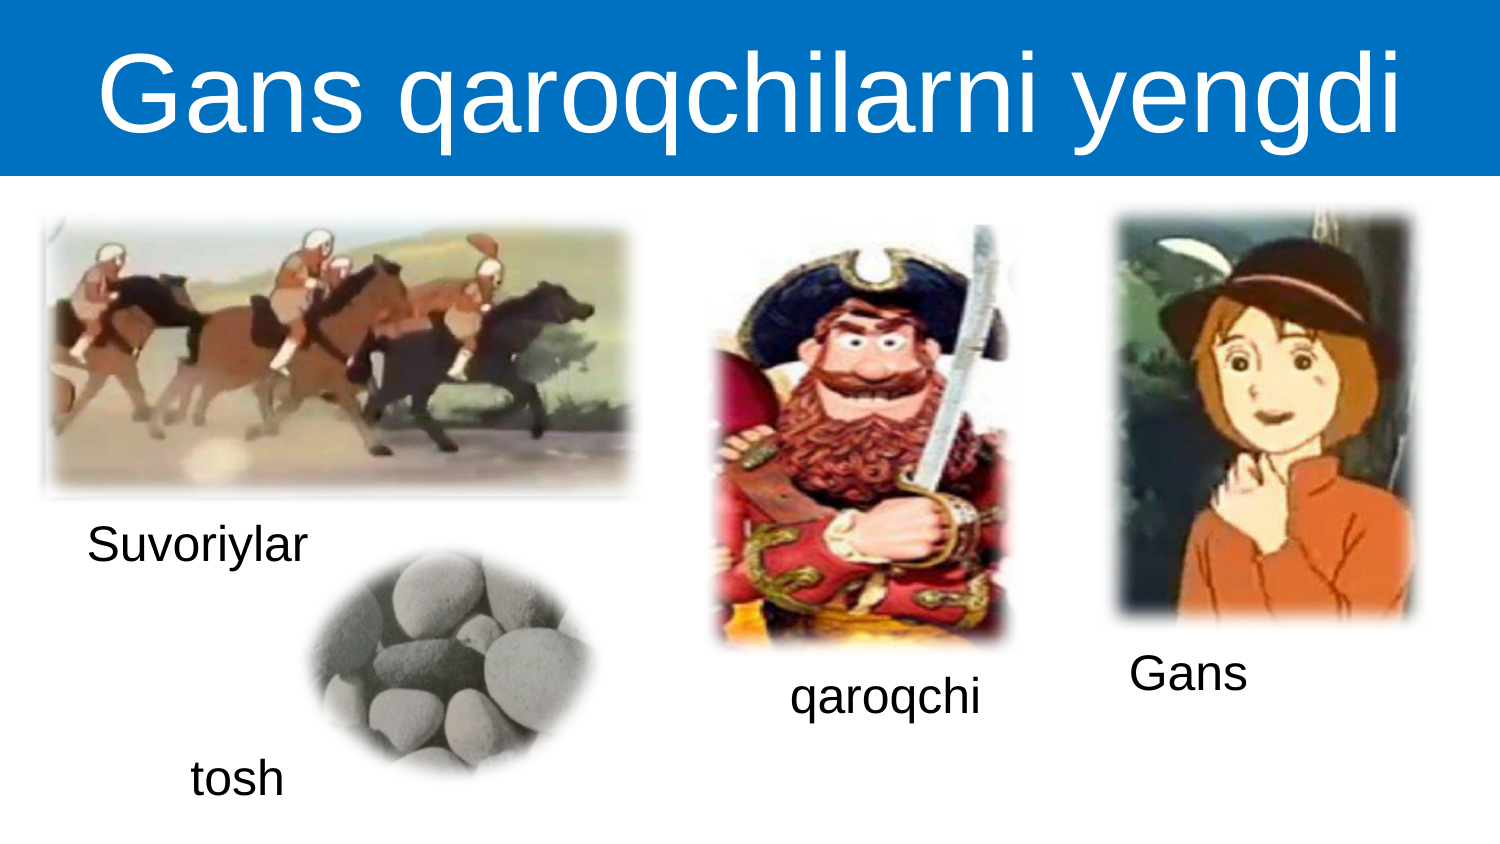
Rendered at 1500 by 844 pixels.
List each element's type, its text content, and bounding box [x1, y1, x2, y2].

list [292, 538, 607, 790]
picture [1101, 198, 1428, 633]
text_box tosh [175, 738, 340, 813]
picture [702, 210, 1020, 657]
text_box Suvoriylar [71, 512, 324, 579]
text_box Gans [1114, 641, 1264, 708]
title Gans qaroqchilarni yengdi [0, 0, 1500, 176]
text_box qaroqchi [774, 666, 997, 731]
picture [34, 210, 645, 505]
